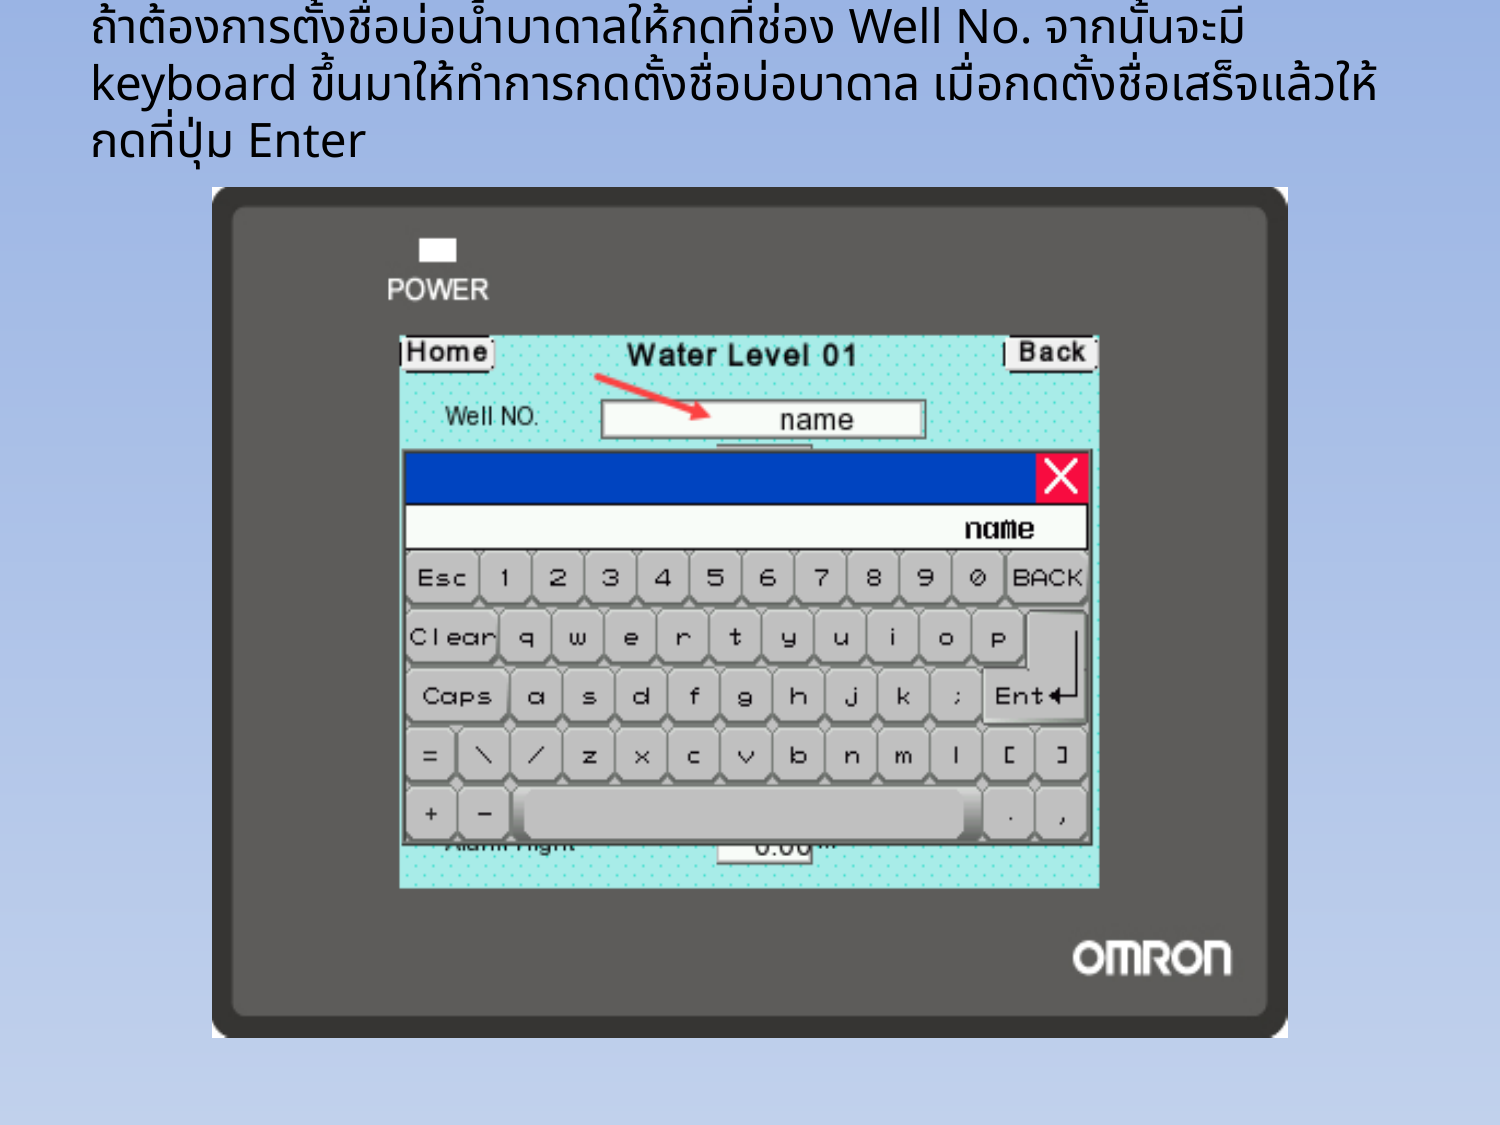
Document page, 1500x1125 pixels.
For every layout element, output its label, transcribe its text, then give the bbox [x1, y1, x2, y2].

title ถ้าต้องการตั้งชื่อบ่อน้ำบาดาลให้กดที่ช่อง Well No. จากนั้นจะมี keyboard ขึ้นมาให้ทำการกดตั้งชื่อบ่อบาดาล เมื่อกดตั้งชื่อเสร็จแล้วให้กดที่ปุ่ม Enter [75, 0, 1425, 175]
picture [212, 187, 1288, 1038]
